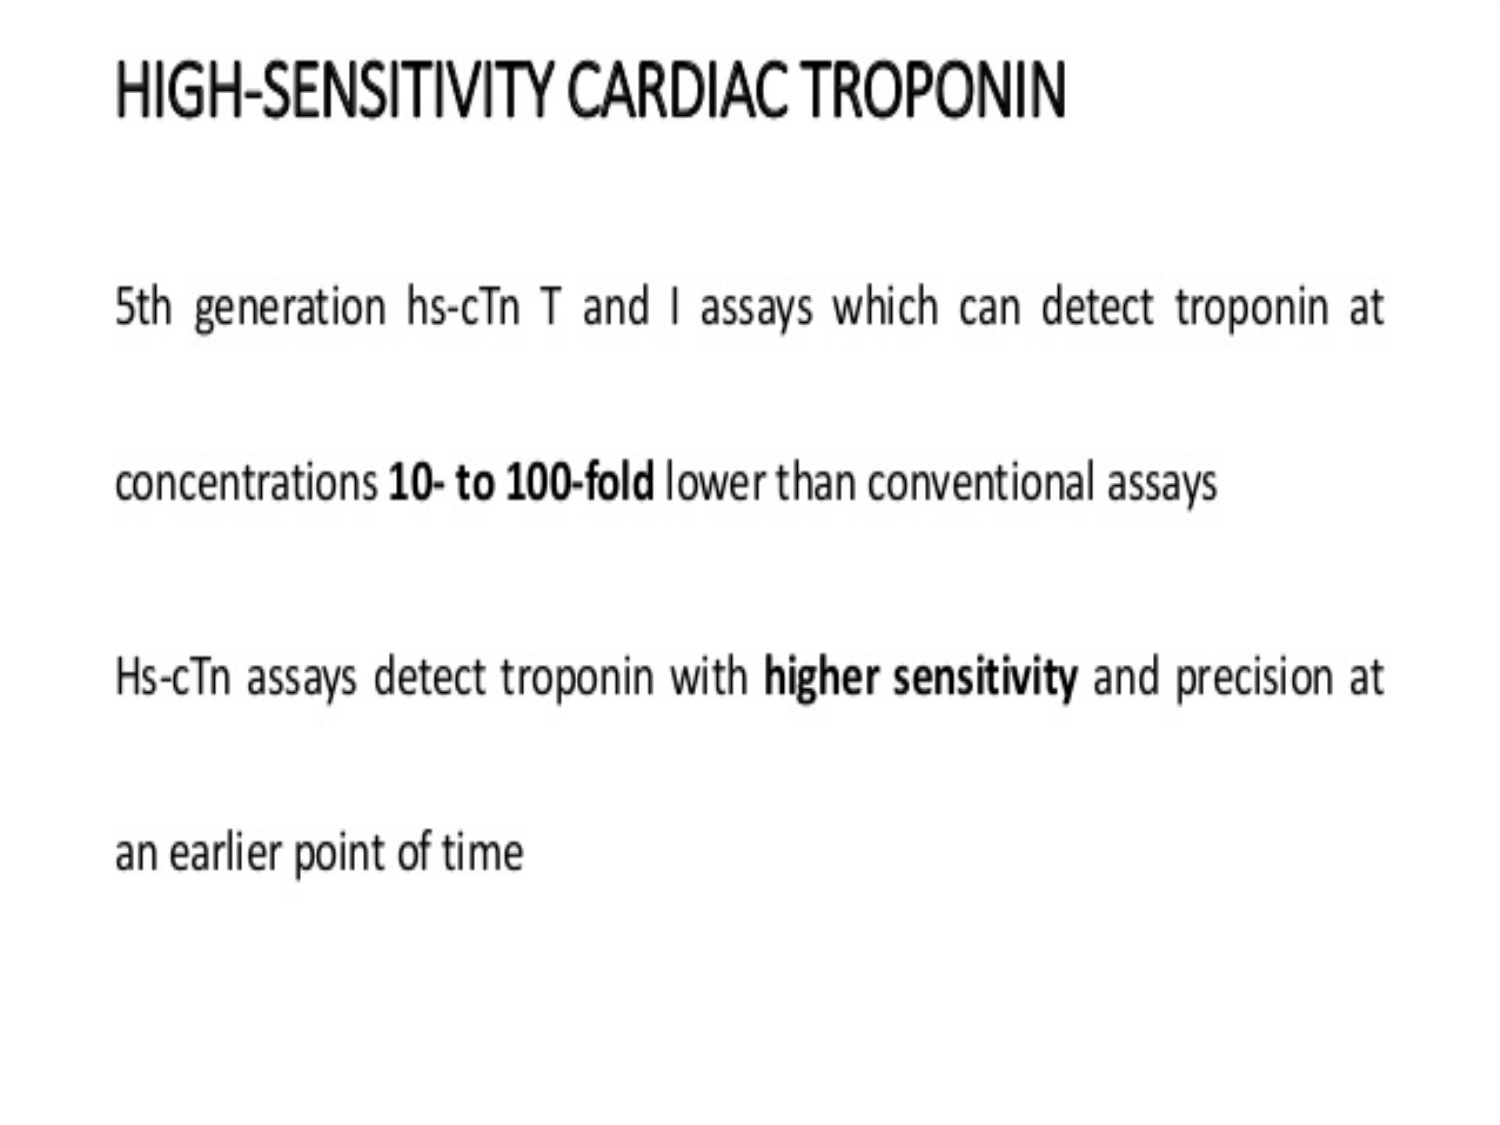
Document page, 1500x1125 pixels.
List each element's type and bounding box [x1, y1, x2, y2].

list [0, 0, 1500, 1125]
